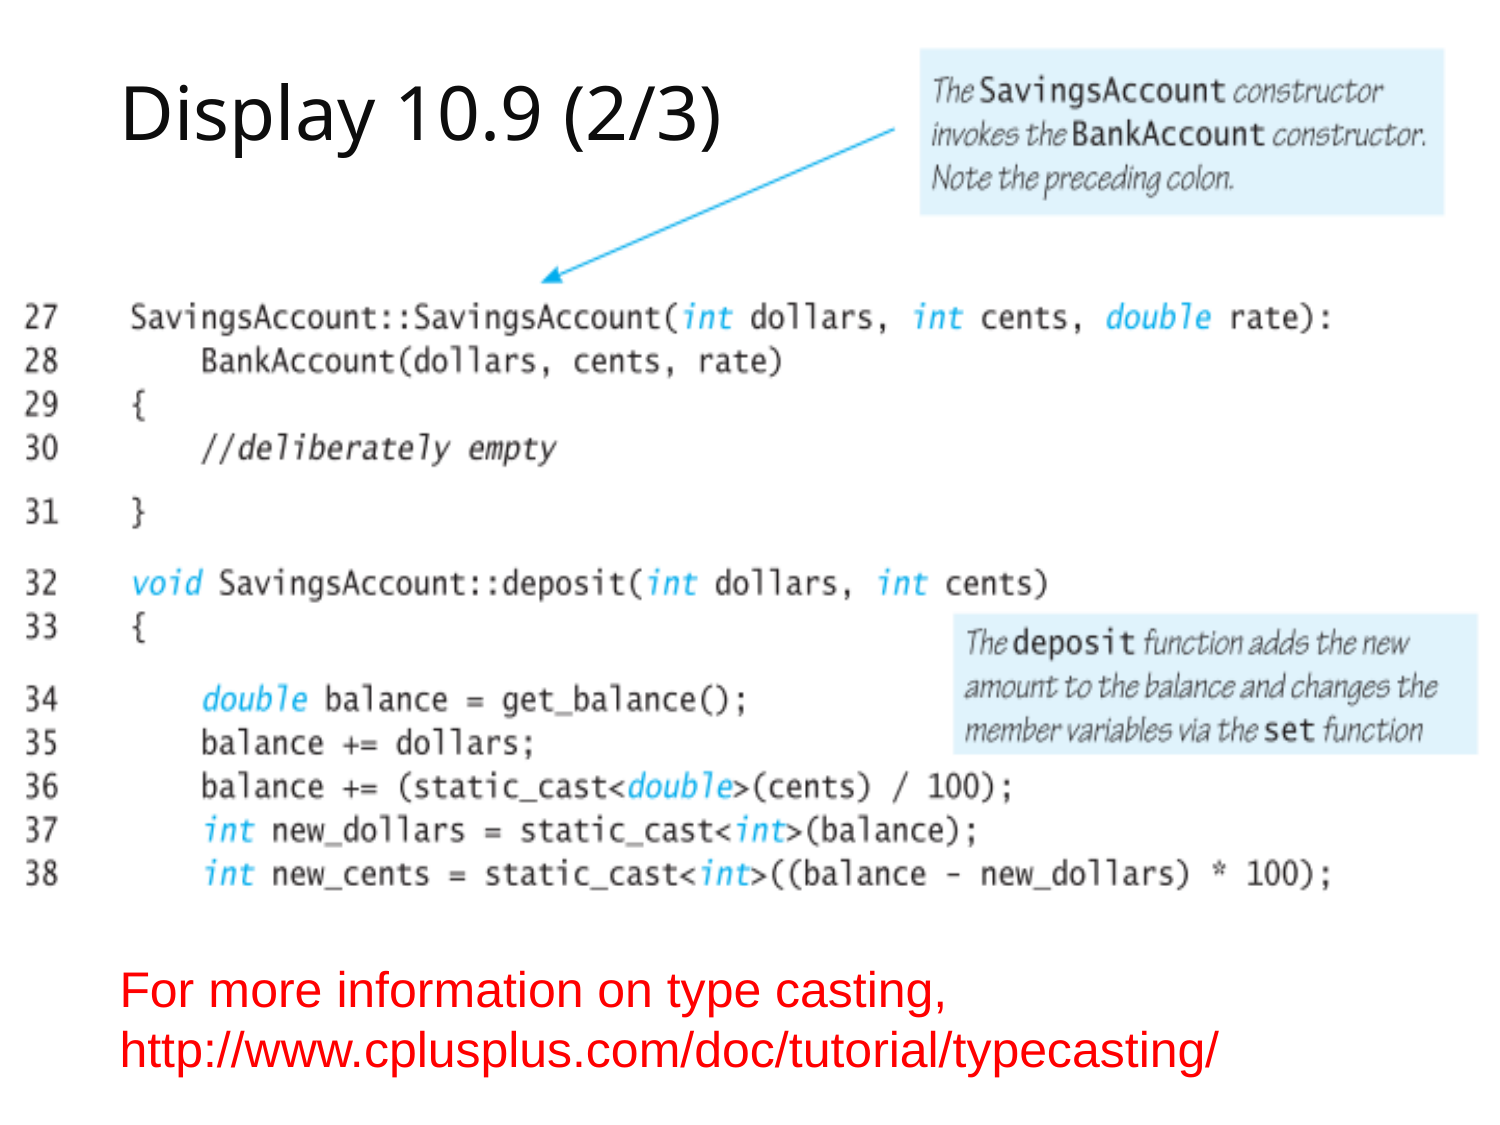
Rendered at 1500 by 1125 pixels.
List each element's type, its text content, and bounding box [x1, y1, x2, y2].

text_box For more information on type casting, http://www.cplusplus.com/doc/tutorial/typecasting/ [104, 949, 1325, 1085]
picture [0, 13, 1500, 905]
